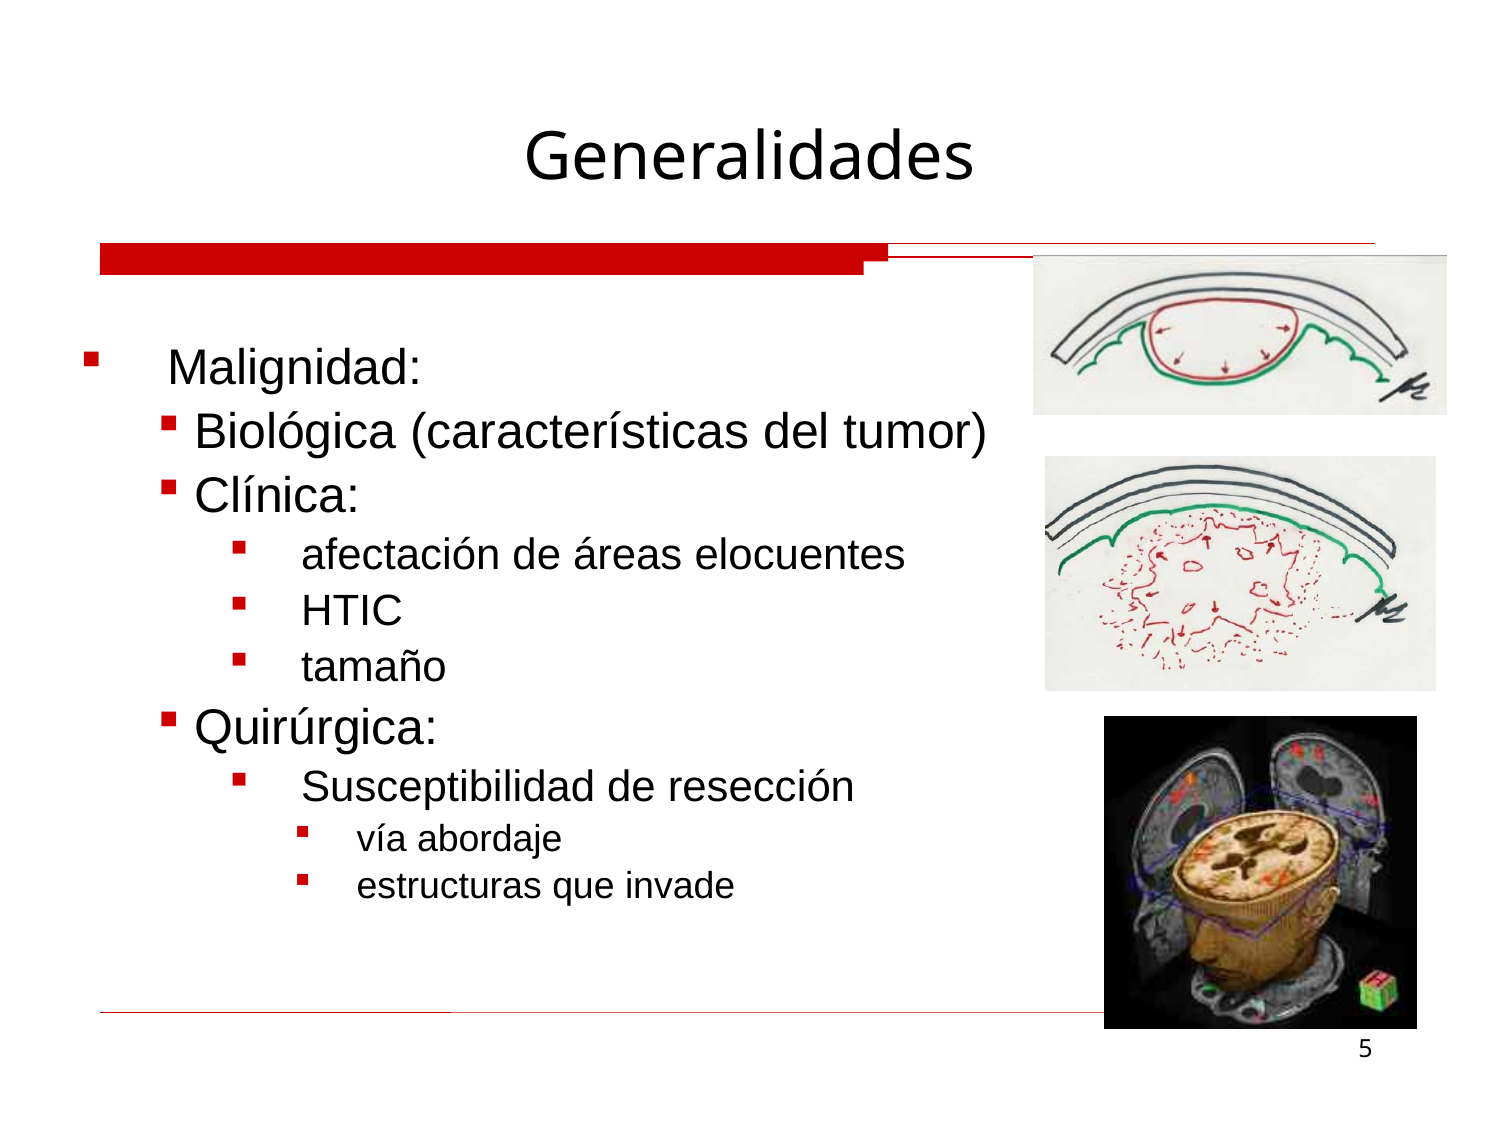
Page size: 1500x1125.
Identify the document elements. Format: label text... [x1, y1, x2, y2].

picture [1033, 255, 1447, 416]
slide_number 5 [1074, 1038, 1388, 1101]
subtitle Malignidad: Biológica (características del tumor) Clínica: afectación de áreas elocuentes HTIC tamaño Quirúrgica: Susceptibilidad de resección vía abordaje estructuras que invade [64, 278, 1353, 1071]
picture [1104, 715, 1418, 1029]
title Generalidades [112, 94, 1388, 201]
picture [1045, 455, 1437, 691]
